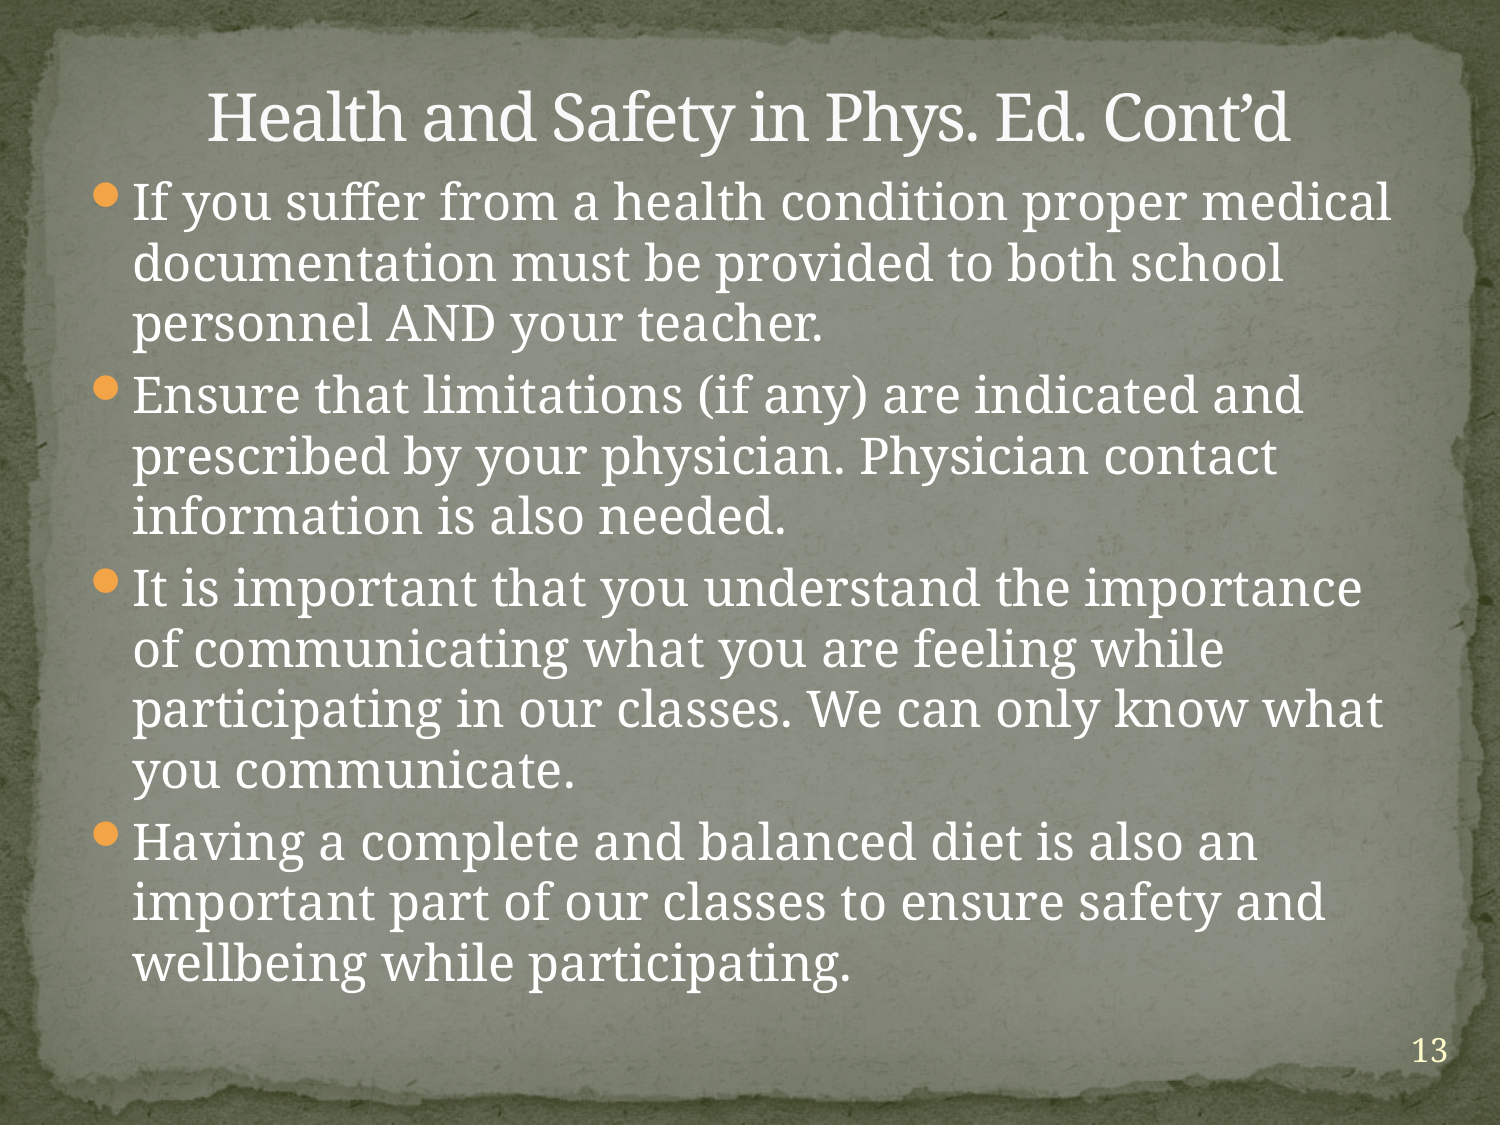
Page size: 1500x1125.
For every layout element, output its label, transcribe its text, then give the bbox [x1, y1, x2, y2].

list If you suffer from a health condition proper medical documentation must be provided to both school personnel AND your teacher. Ensure that limitations (if any) are indicated and prescribed by your physician. Physician contact information is also needed. It is important that you understand the importance of communicating what you are feeling while participating in our classes. We can only know what you communicate. Having a complete and balanced diet is also an important part of our classes to ensure safety and wellbeing while participating. [75, 163, 1425, 1000]
slide_number 13 [1379, 1014, 1480, 1089]
title Health and Safety in Phys. Ed. Cont’d [74, 24, 1425, 163]
